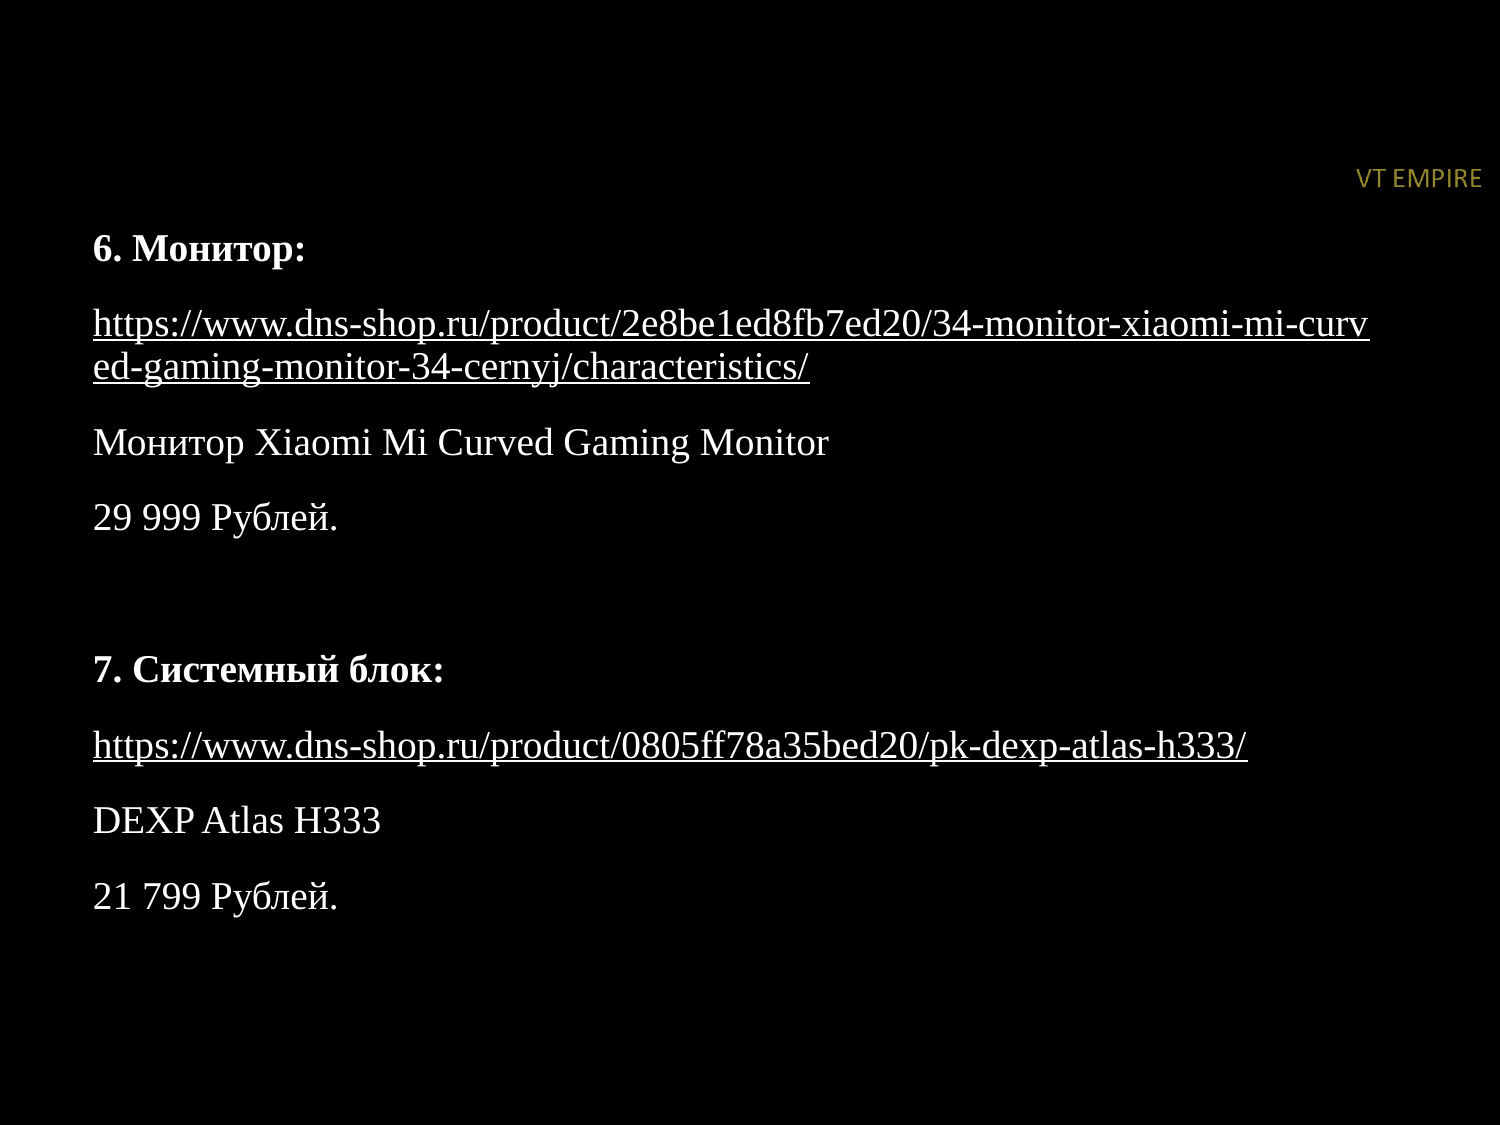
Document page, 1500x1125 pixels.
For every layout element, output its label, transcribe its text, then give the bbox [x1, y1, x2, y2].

picture [1338, 150, 1500, 212]
list 6. Монитор: https://www.dns-shop.ru/product/2e8be1ed8fb7ed20/34-monitor-xiaomi-mi-curved-gaming-monitor-34-cernyj/characteristics/ Монитор Xiaomi Mi Curved Gaming Monitor 29 999 Рублей. 7. Системный блок: https://www.dns-shop.ru/product/0805ff78a35bed20/pk-dexp-atlas-h333/ DEXP Atlas H333 21 799 Рублей. [48, 211, 1401, 883]
